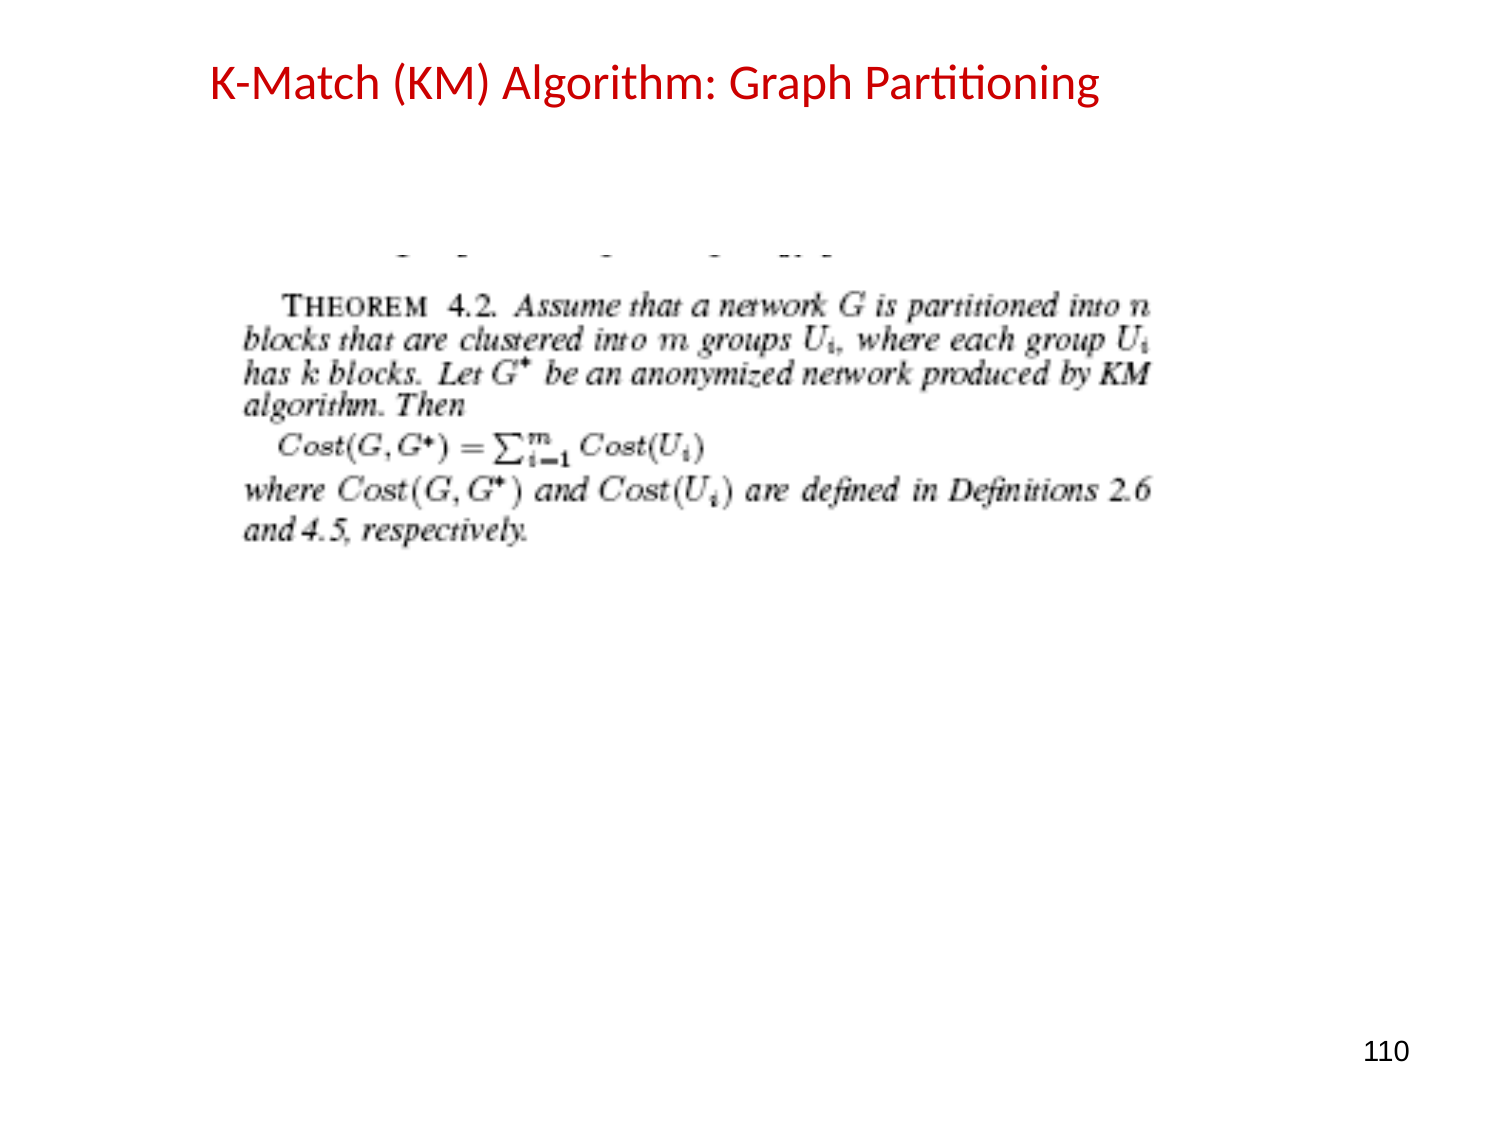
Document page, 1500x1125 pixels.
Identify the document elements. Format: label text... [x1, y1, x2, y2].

slide_number 110 [1074, 1024, 1426, 1103]
text_box K-Match (KM) Algorithm: Graph Partitioning [64, 42, 1246, 118]
picture [182, 255, 1188, 554]
